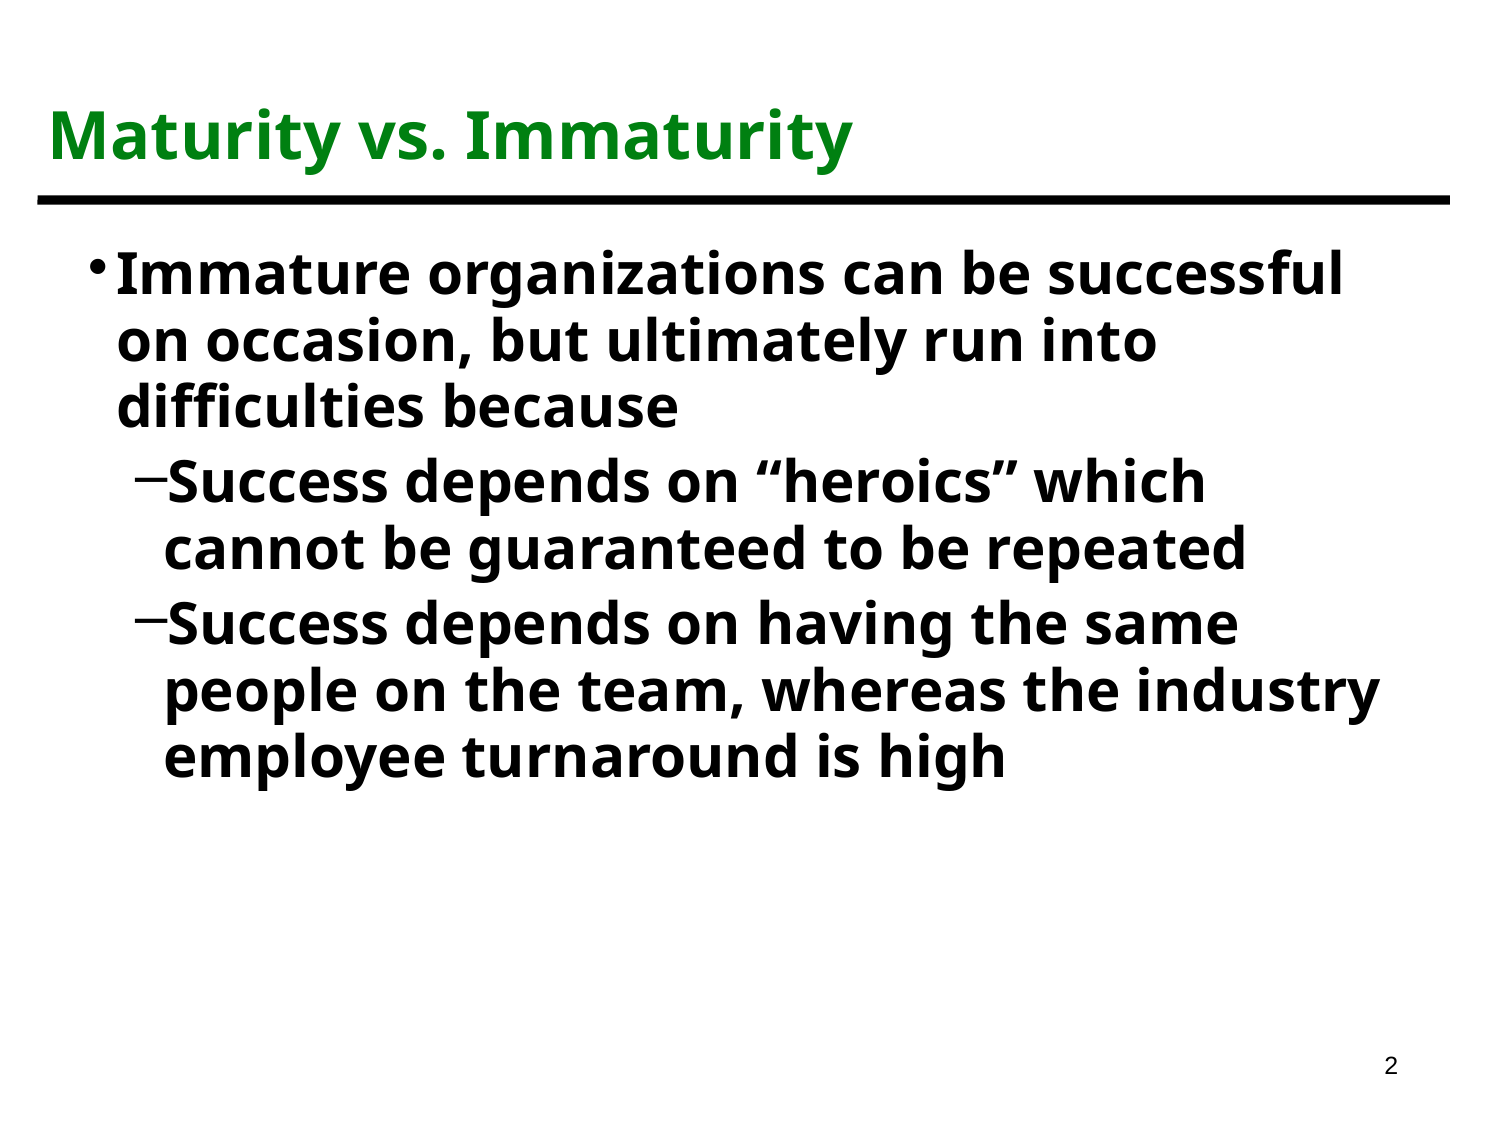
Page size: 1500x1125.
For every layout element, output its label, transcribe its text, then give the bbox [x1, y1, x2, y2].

title Maturity vs. Immaturity [36, 99, 1204, 250]
slide_number 2 [1099, 1044, 1415, 1102]
list Immature organizations can be successful on occasion, but ultimately run into difficulties because Success depends on “heroics” which cannot be guaranteed to be repeated Success depends on having the same people on the team, whereas the industry employee turnaround is high [71, 232, 1412, 1050]
